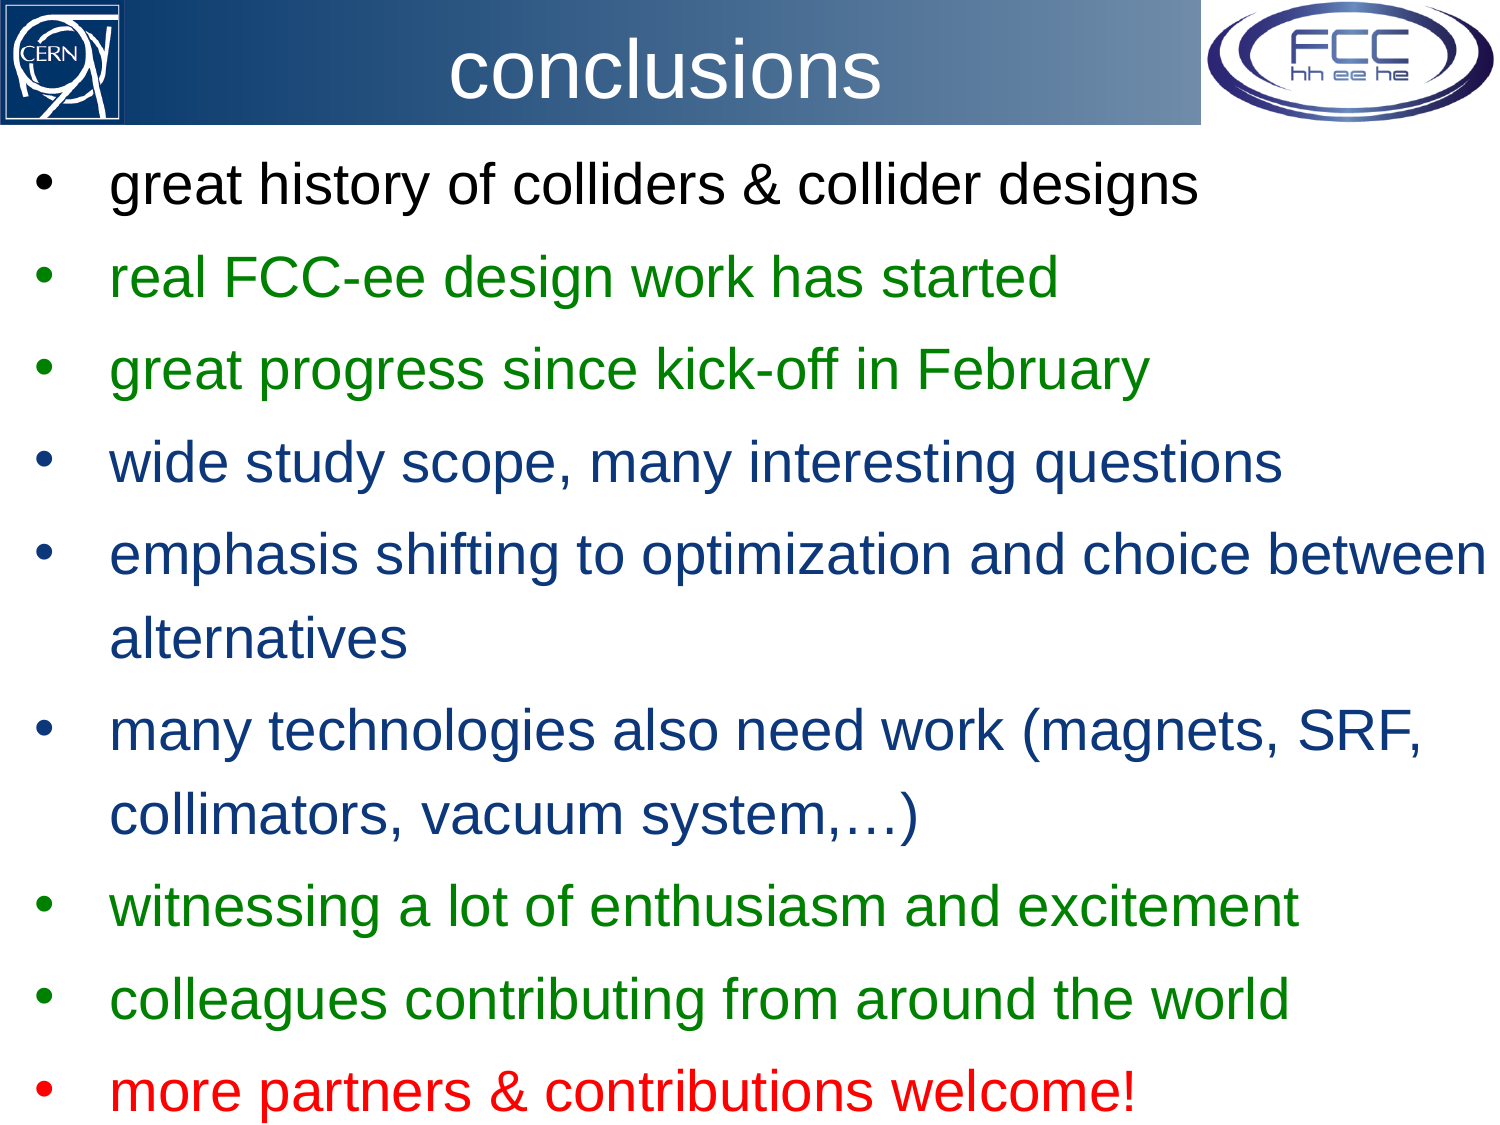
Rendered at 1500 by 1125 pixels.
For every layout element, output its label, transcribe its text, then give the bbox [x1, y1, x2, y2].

picture [0, 0, 125, 125]
text_box great history of colliders & collider designs real FCC-ee design work has started great progress since kick-off in February wide study scope, many interesting questions emphasis shifting to optimization and choice between alternatives many technologies also need work (magnets, SRF, collimators, vacuum system,…) witnessing a lot of enthusiasm and excitement colleagues contributing from around the world more partners & contributions welcome! [20, 125, 1500, 1125]
title conclusions [131, 0, 1202, 125]
picture [1202, 0, 1500, 125]
